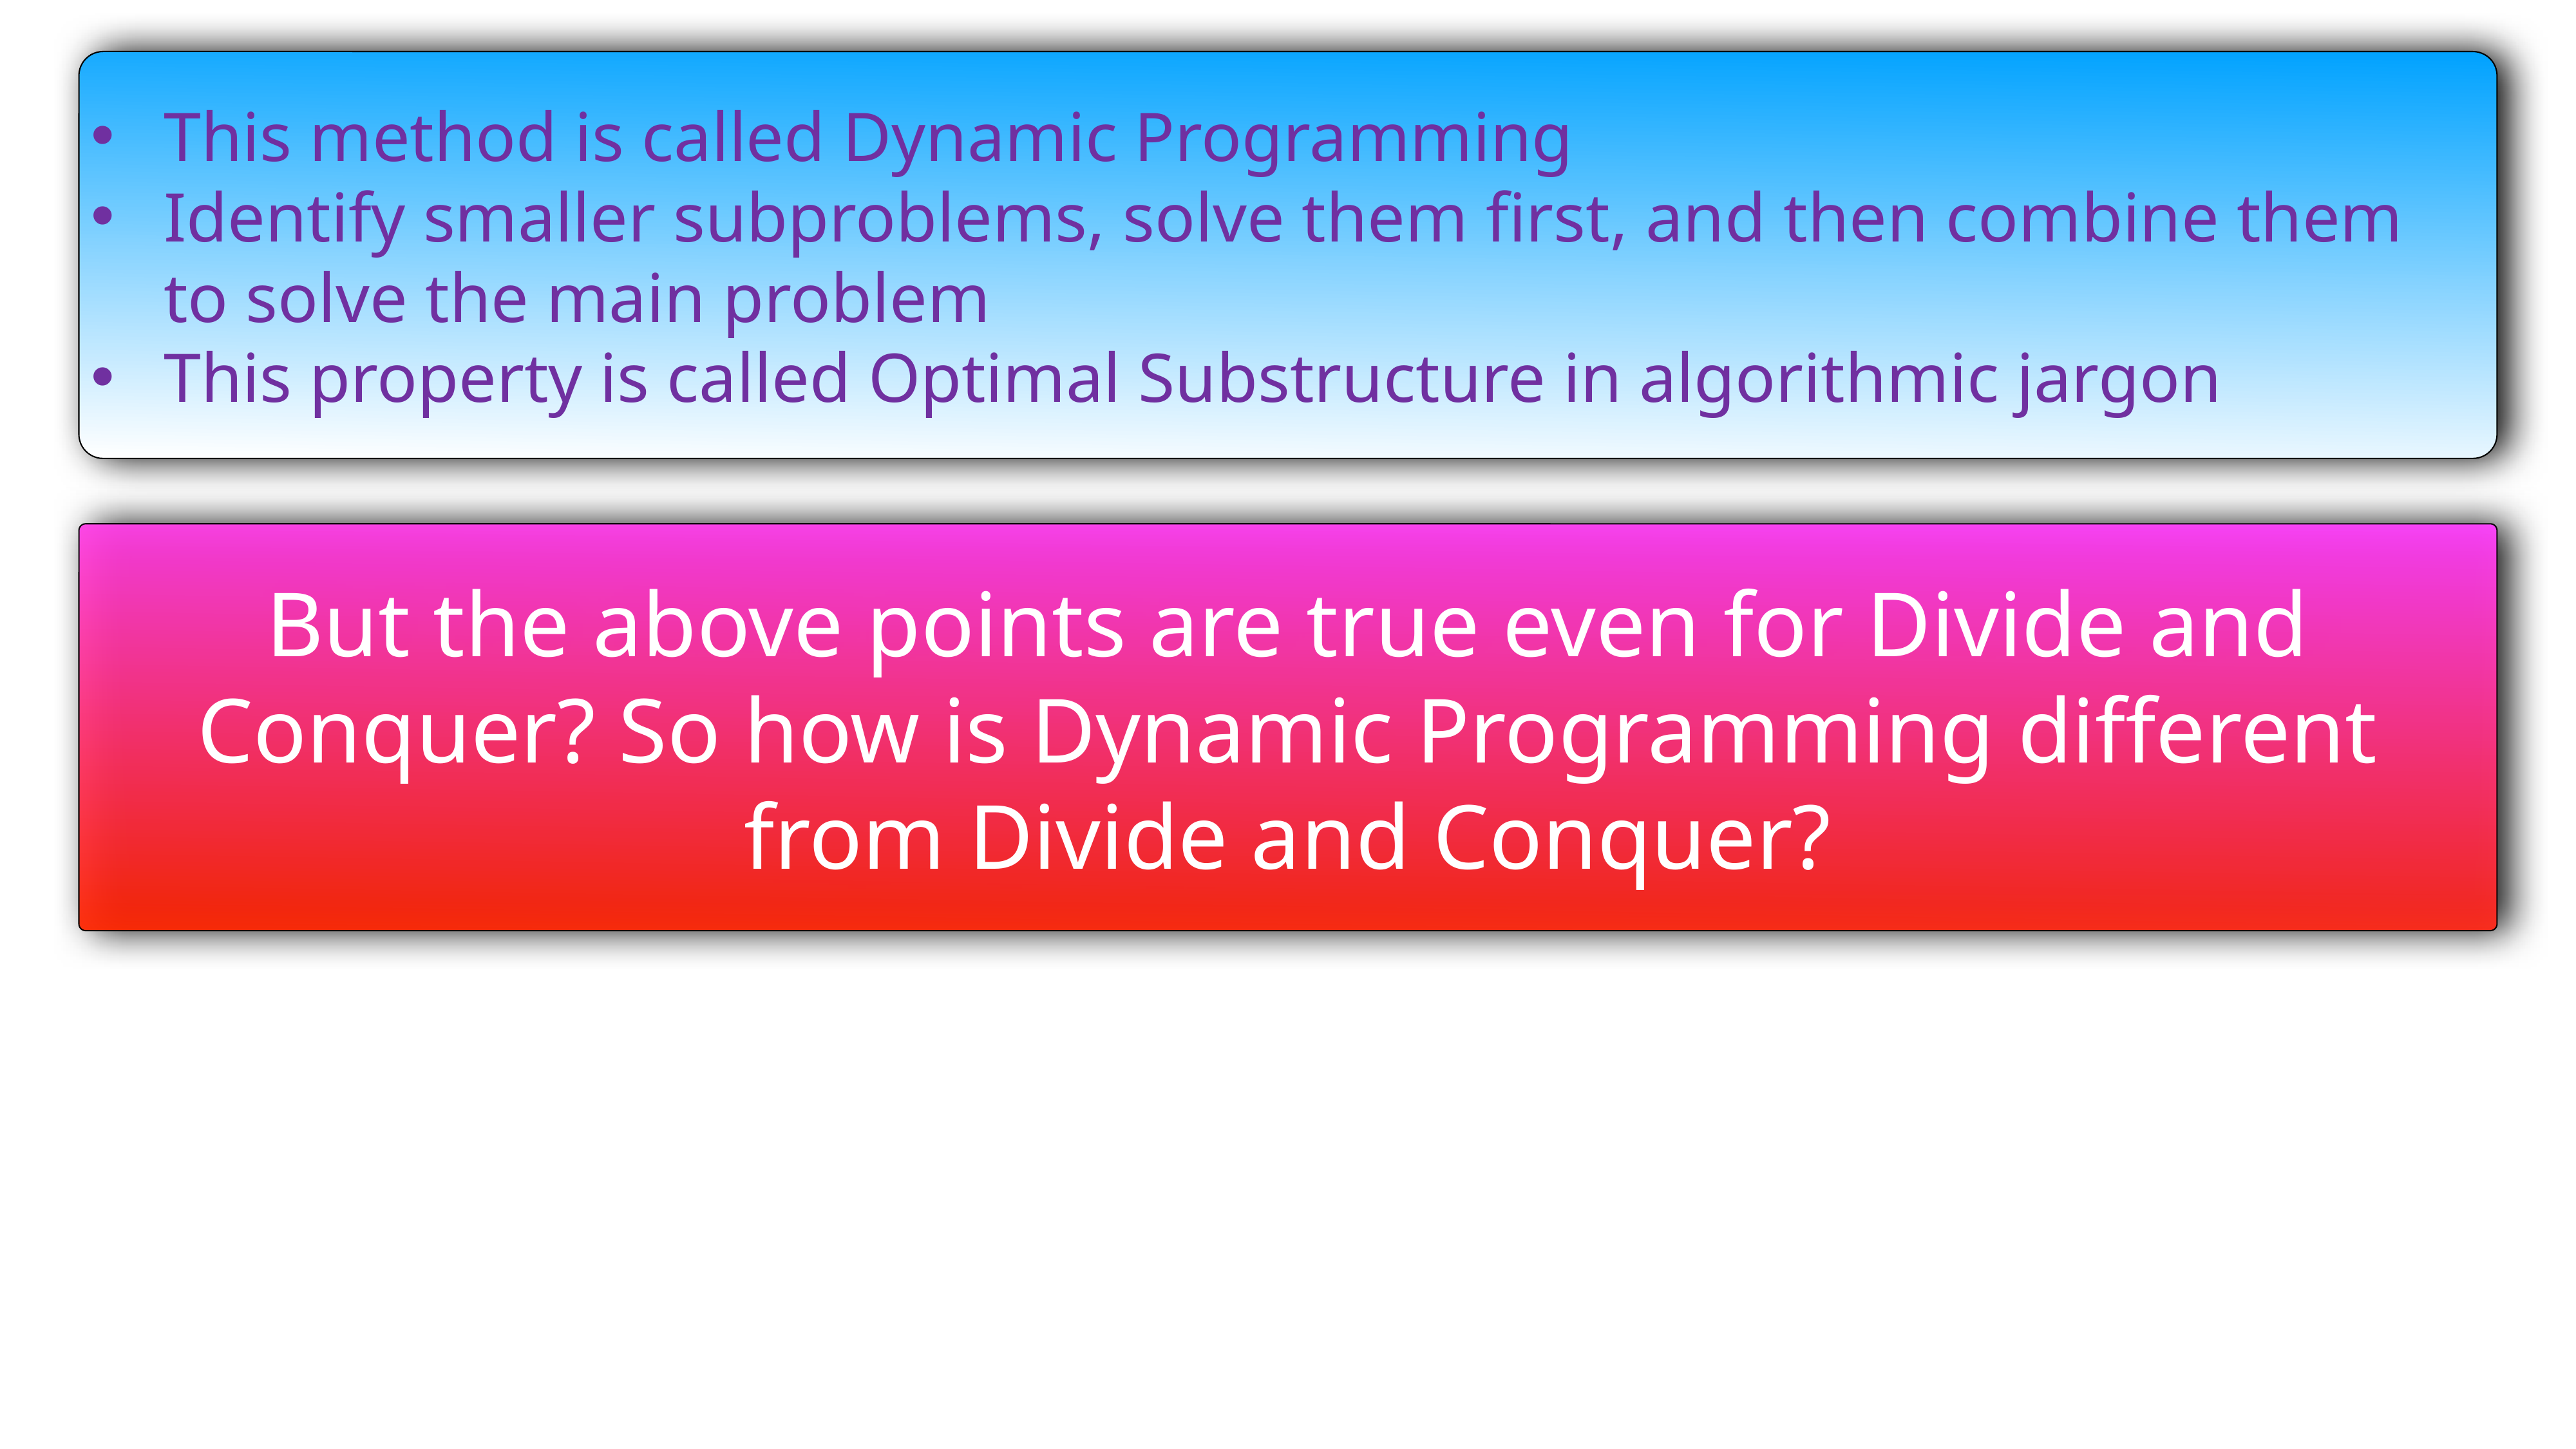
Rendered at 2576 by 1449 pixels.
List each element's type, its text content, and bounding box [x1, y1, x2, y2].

text_box But the above points are true even for Divide and Conquer? So how is Dynamic Programming different from Divide and Conquer? [79, 524, 2497, 931]
text_box This method is called Dynamic Programming Identify smaller subproblems, solve them first, and then combine them to solve the main problem This property is called Optimal Substructure in algorithmic jargon [79, 51, 2497, 459]
